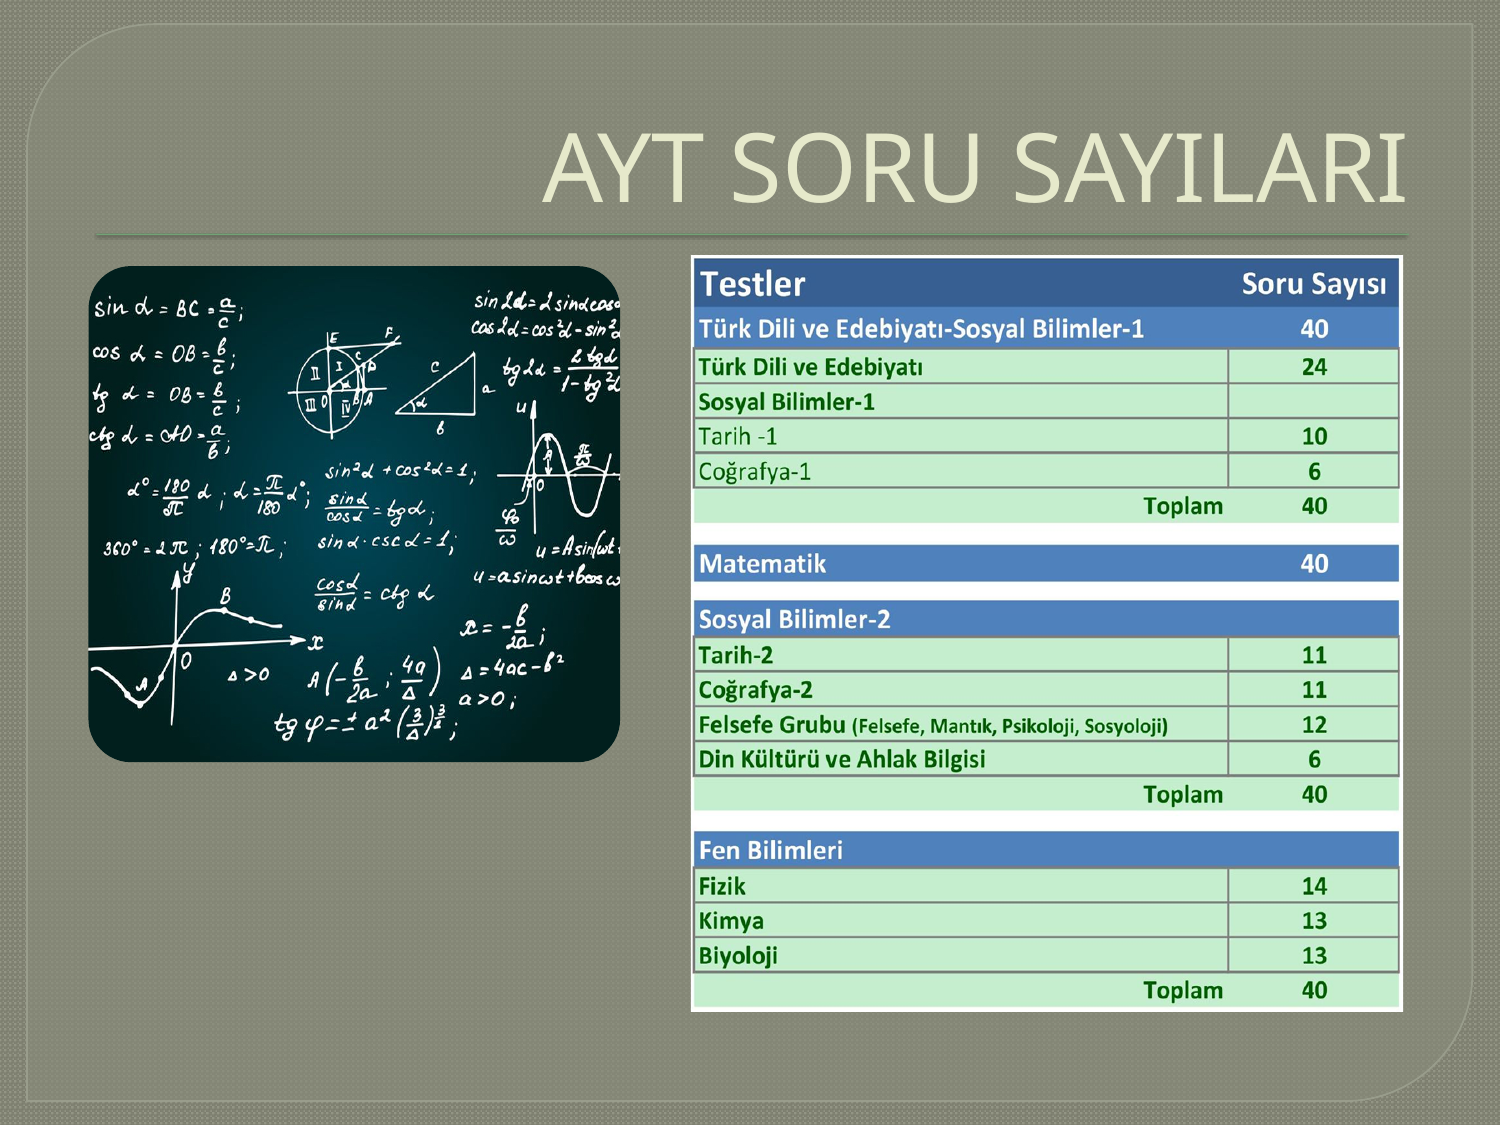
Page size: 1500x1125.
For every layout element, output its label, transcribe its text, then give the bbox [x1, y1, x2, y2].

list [690, 255, 1404, 1012]
picture [88, 265, 621, 763]
title AYT SORU SAYILARI [75, 41, 1425, 230]
